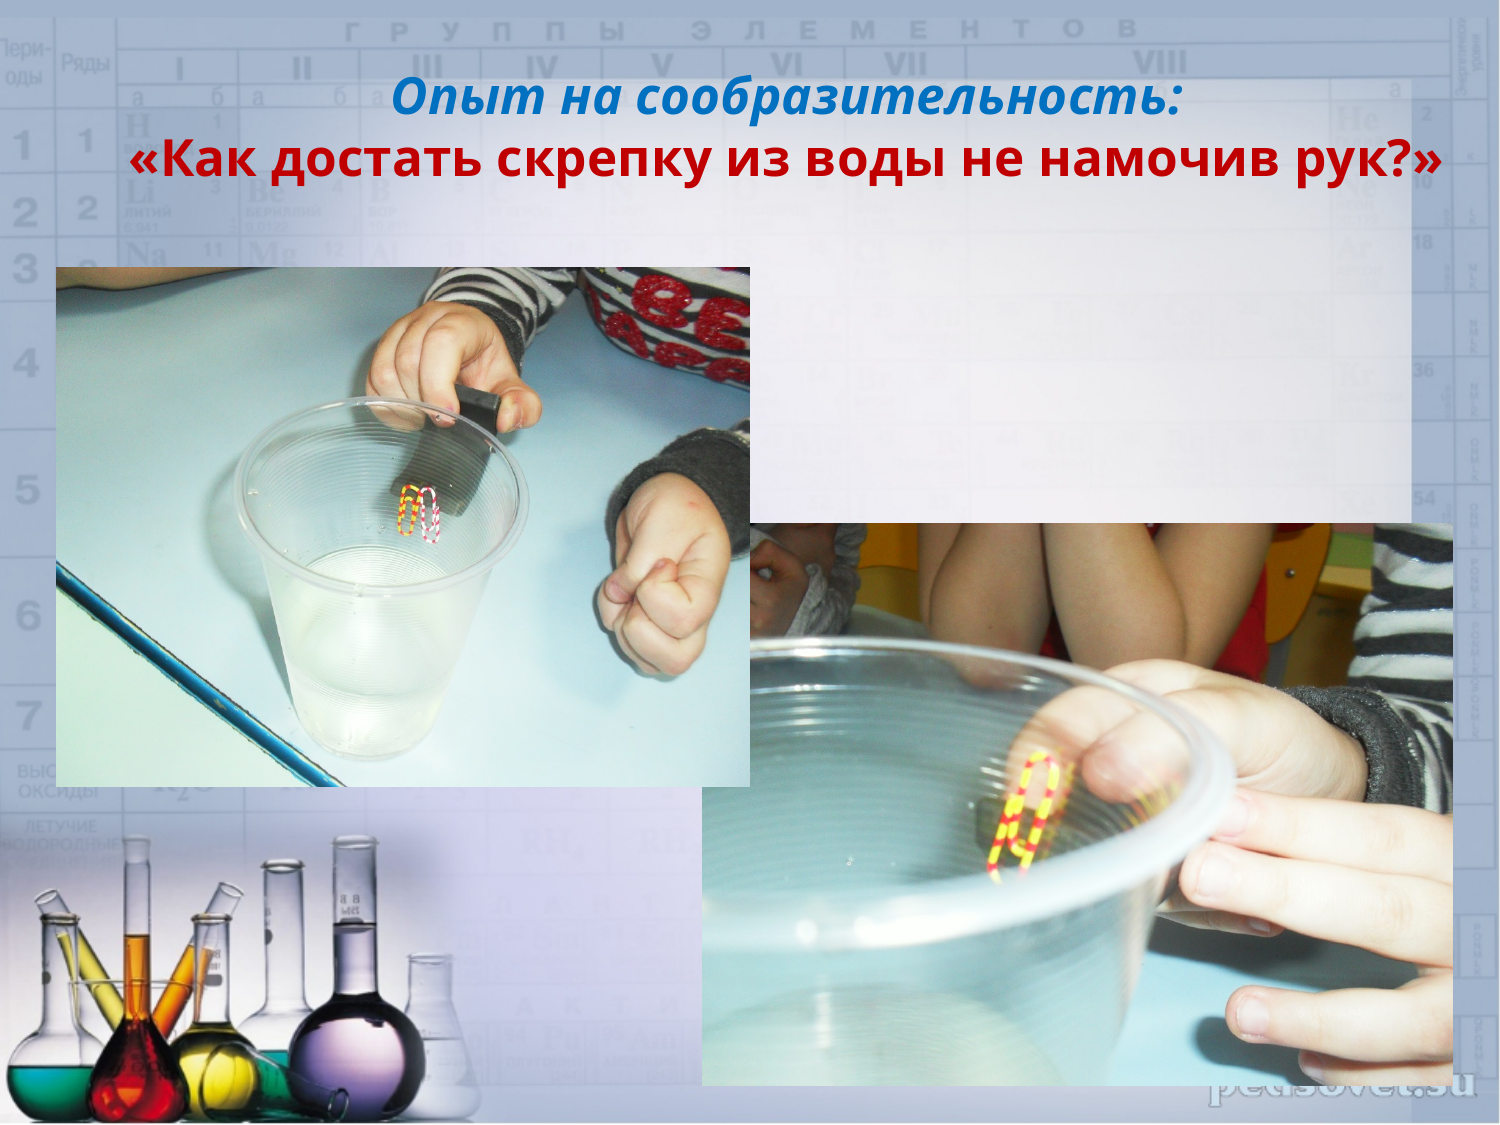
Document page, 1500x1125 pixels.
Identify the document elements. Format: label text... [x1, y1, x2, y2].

picture [0, 0, 1500, 1125]
title Опыт на сообразительность: «Как достать скрепку из воды не намочив рук?» [112, 30, 1463, 219]
